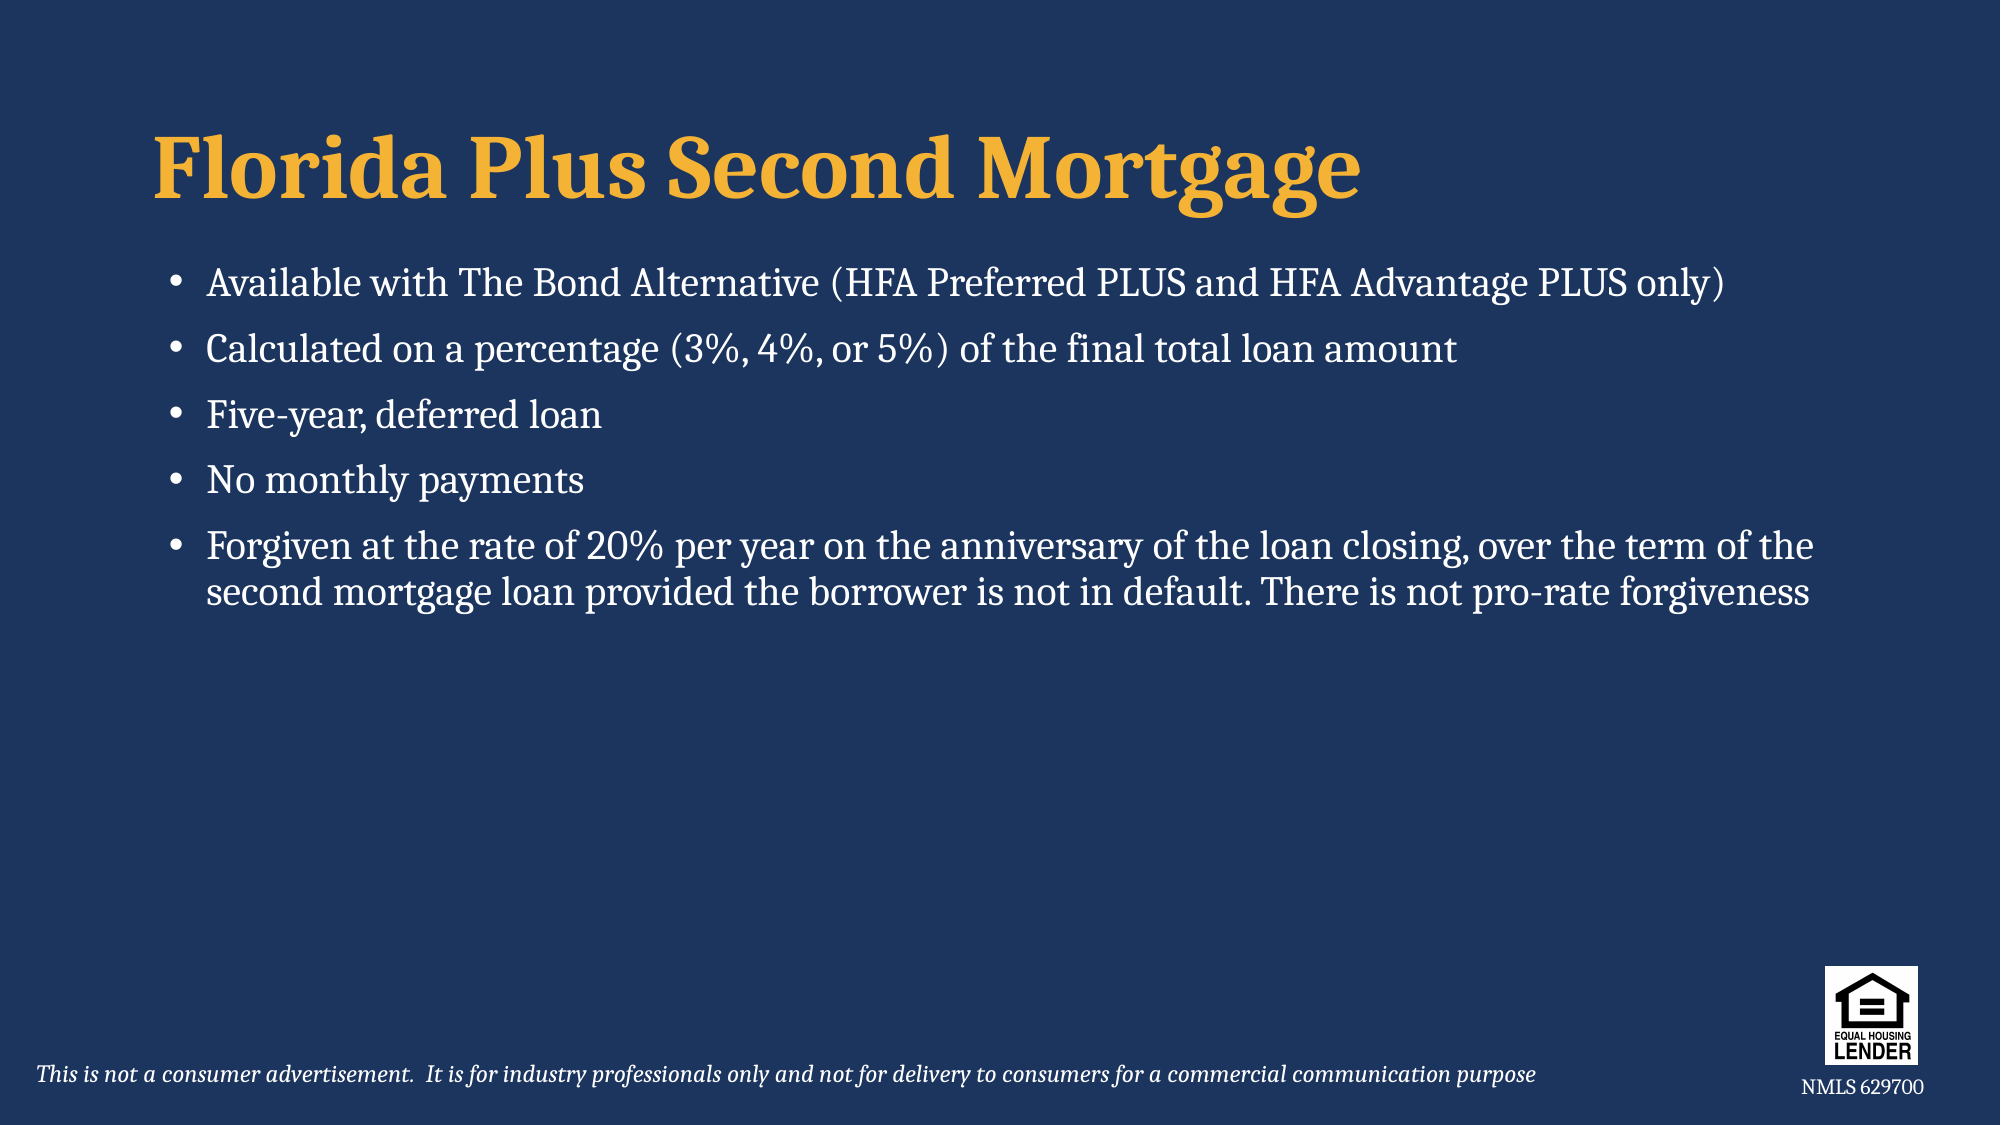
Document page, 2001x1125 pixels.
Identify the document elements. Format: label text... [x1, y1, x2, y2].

picture [1825, 966, 1918, 1065]
text_box This is not a consumer advertisement. It is for industry professionals only and not for delivery to consumers for a commercial communication purpose [21, 1050, 1825, 1095]
list Available with The Bond Alternative (HFA Preferred PLUS and HFA Advantage PLUS only) Calculated on a percentage (3%, 4%, or 5%) of the final total loan amount Five-year, deferred loan No monthly payments Forgiven at the rate of 20% per year on the anniversary of the loan closing, over the term of the second mortgage loan provided the borrower is not in default. There is not pro-rate forgiveness [154, 252, 1879, 967]
title Florida Plus Second Mortgage [137, 59, 1863, 278]
text_box NMLS 629700 [1786, 1064, 1956, 1106]
